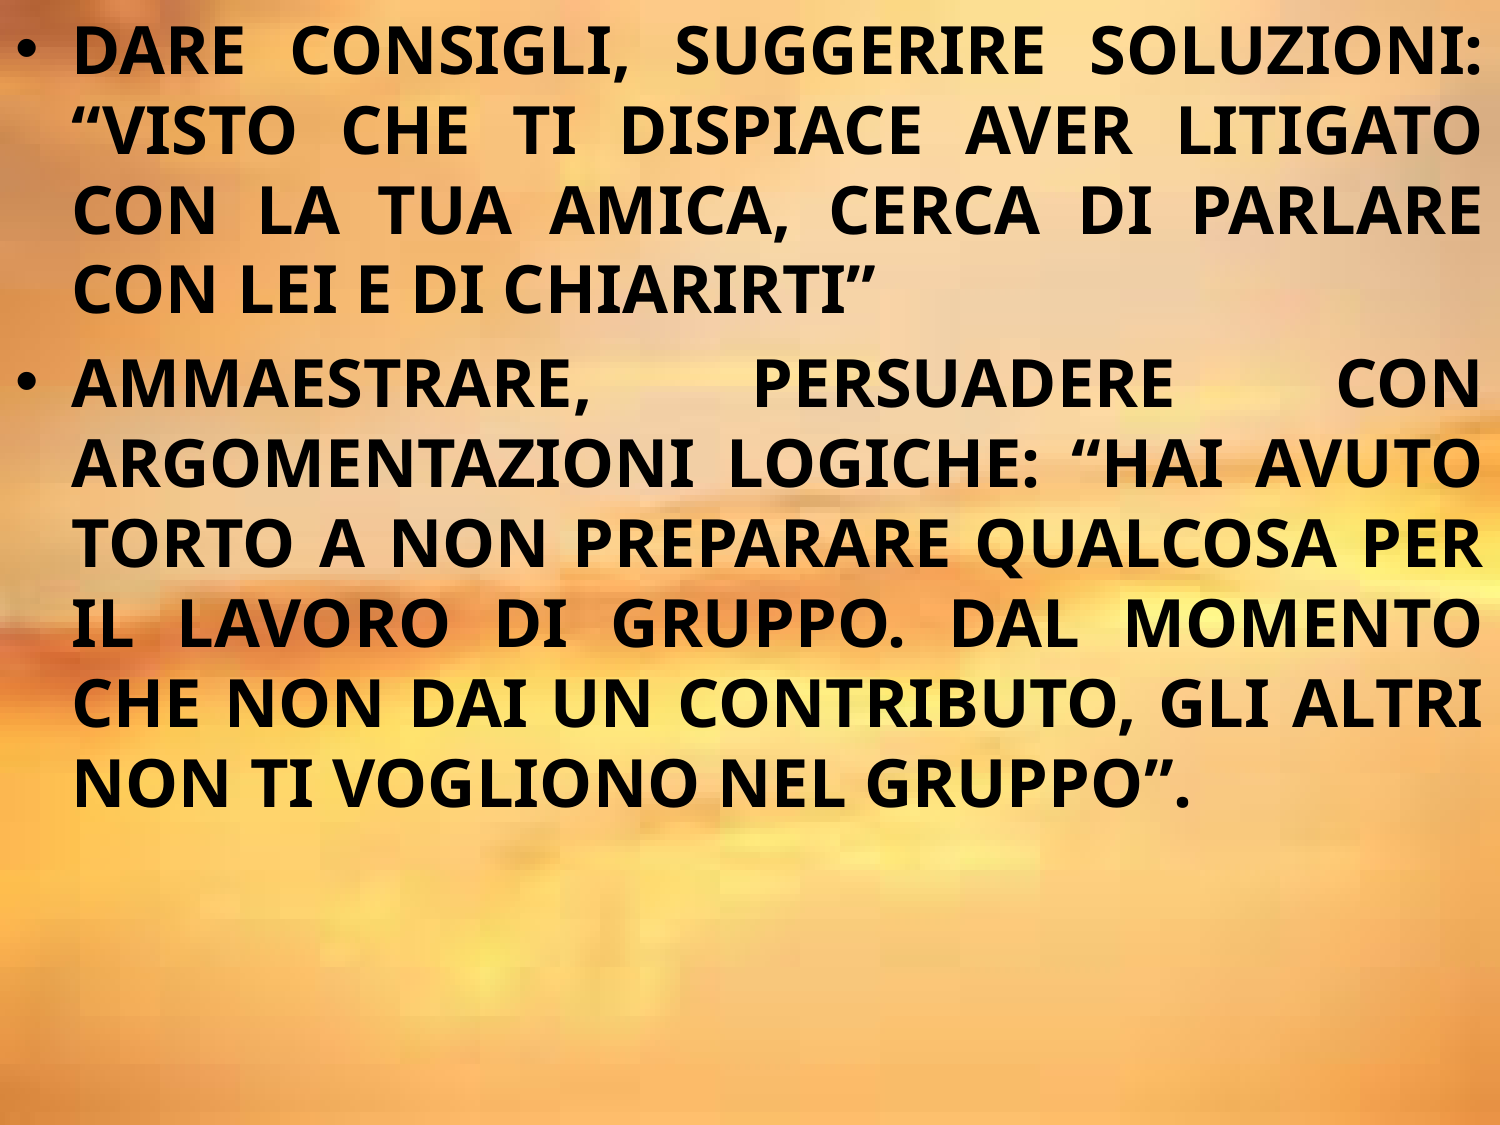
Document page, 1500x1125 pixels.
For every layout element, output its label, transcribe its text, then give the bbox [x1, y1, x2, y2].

list DARE CONSIGLI, SUGGERIRE SOLUZIONI: “VISTO CHE TI DISPIACE AVER LITIGATO CON LA TUA AMICA, CERCA DI PARLARE CON LEI E DI CHIARIRTI” AMMAESTRARE, PERSUADERE CON ARGOMENTAZIONI LOGICHE: “HAI AVUTO TORTO A NON PREPARARE QUALCOSA PER IL LAVORO DI GRUPPO. DAL MOMENTO CHE NON DAI UN CONTRIBUTO, GLI ALTRI NON TI VOGLIONO NEL GRUPPO”. [0, 0, 1500, 1125]
